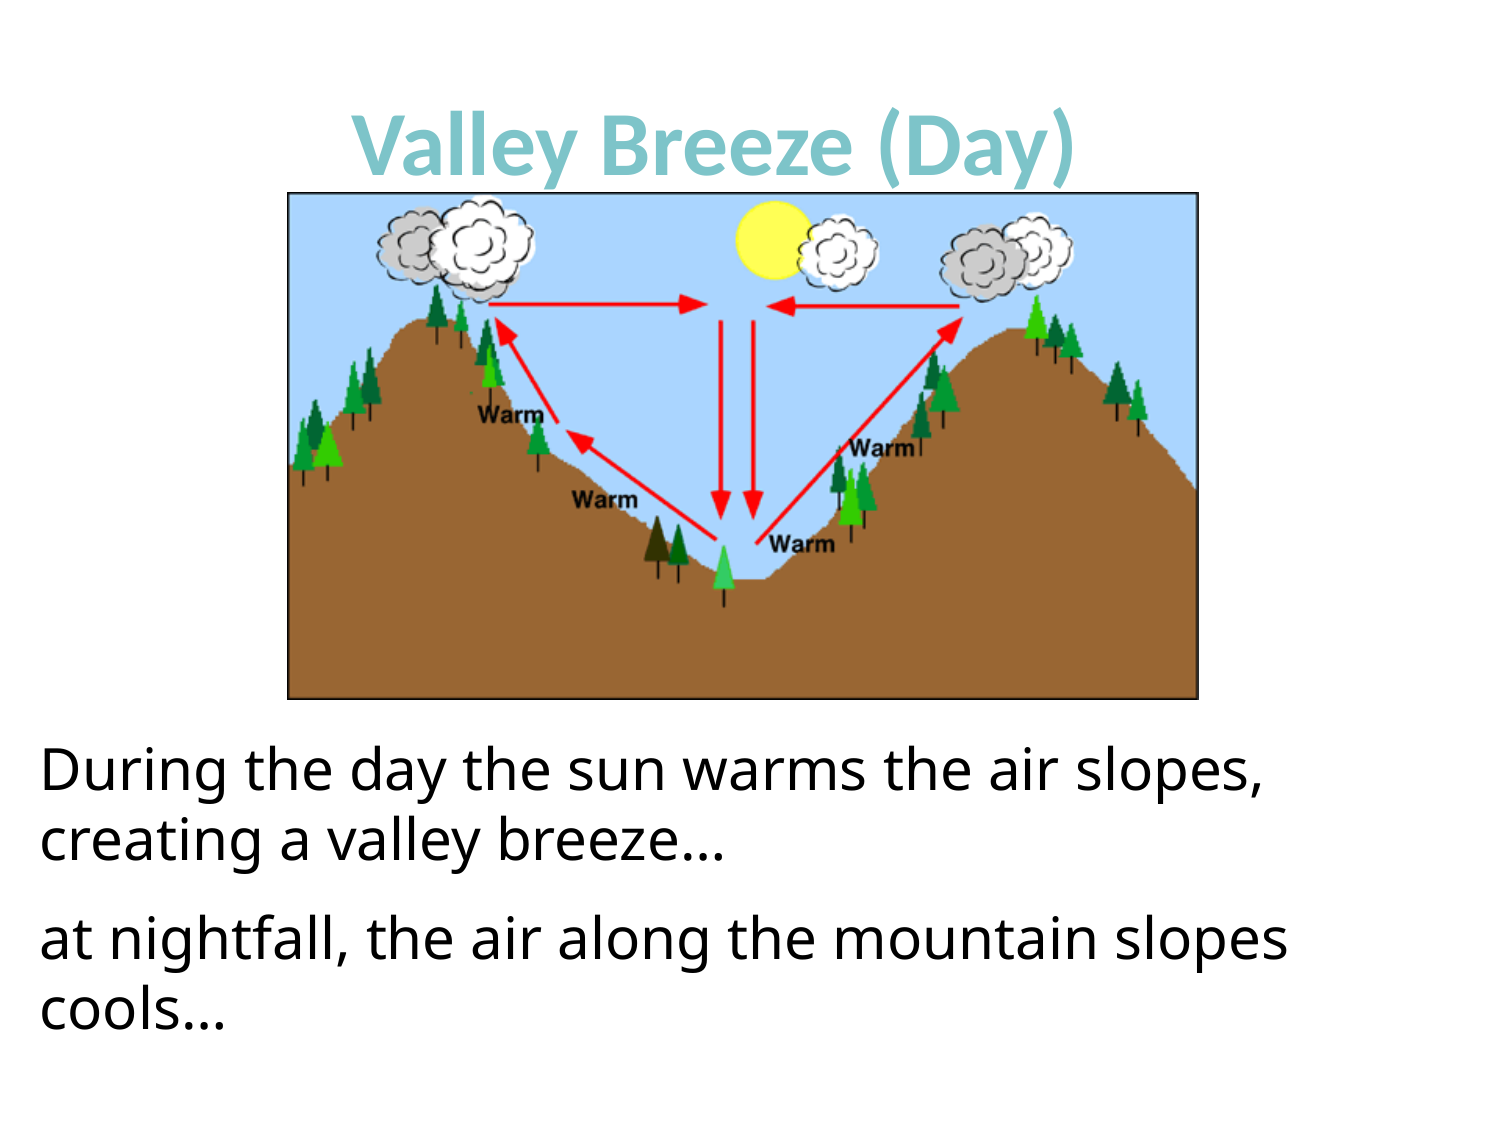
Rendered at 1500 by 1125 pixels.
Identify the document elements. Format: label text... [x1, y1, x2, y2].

text_box During the day the sun warms the air slopes, creating a valley breeze… at nightfall, the air along the mountain slopes cools… [24, 724, 1500, 1049]
title Valley Breeze (Day) [0, 45, 1350, 233]
picture [287, 191, 1199, 701]
